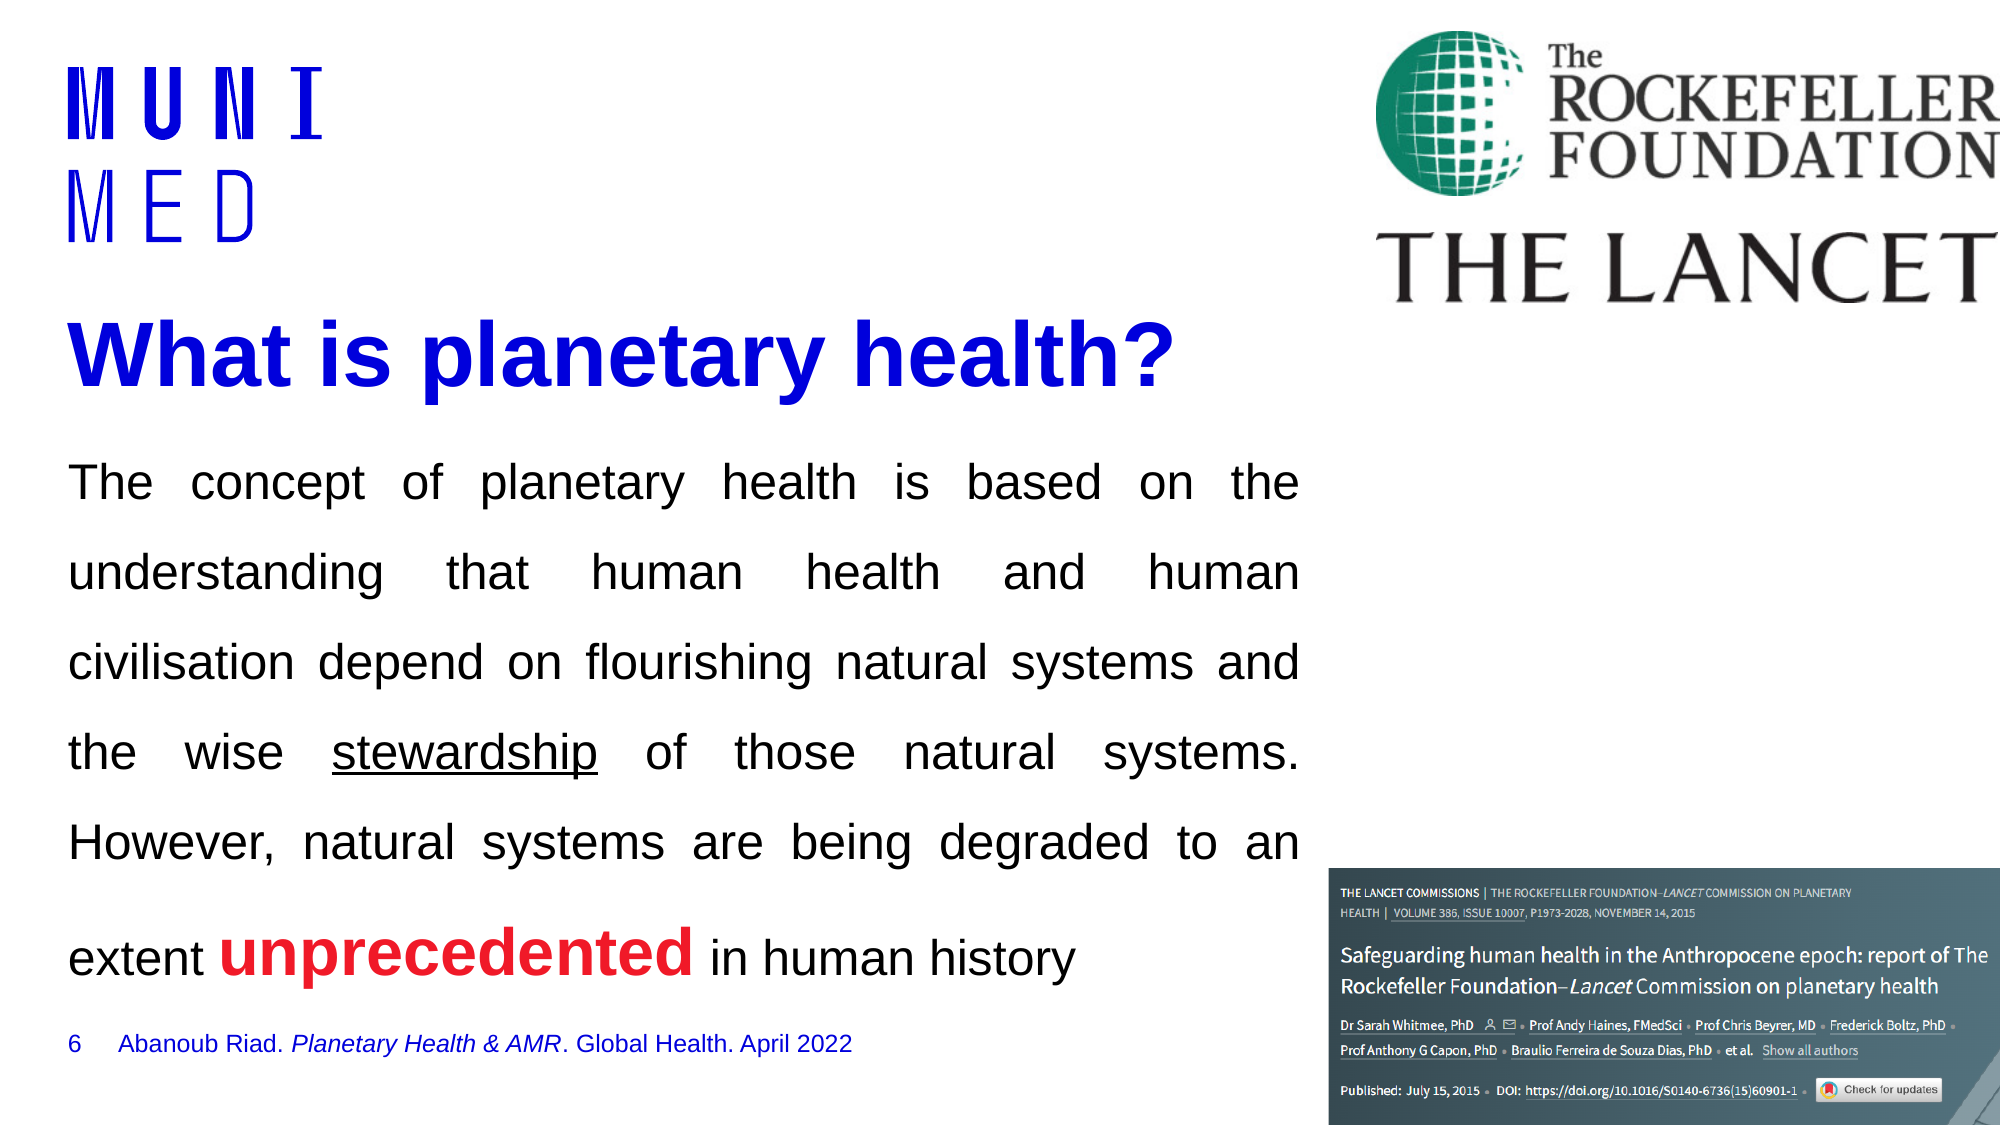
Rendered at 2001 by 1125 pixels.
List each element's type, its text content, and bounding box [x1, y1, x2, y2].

picture [1328, 868, 2000, 1125]
picture [1375, 30, 2000, 196]
text_box The concept of planetary health is based on the understanding that human health and human civilisation depend on flourishing natural systems and the wise stewardship of those natural systems. However, natural systems are being degraded to an extent unprecedented in human history [67, 419, 1301, 550]
title What is planetary health? [67, 312, 1219, 419]
slide_number 6 [67, 1021, 110, 1063]
picture [1375, 232, 1998, 304]
footer Abanoub Riad. Planetary Health & AMR. Global Health. April 2022 [118, 1021, 1323, 1063]
